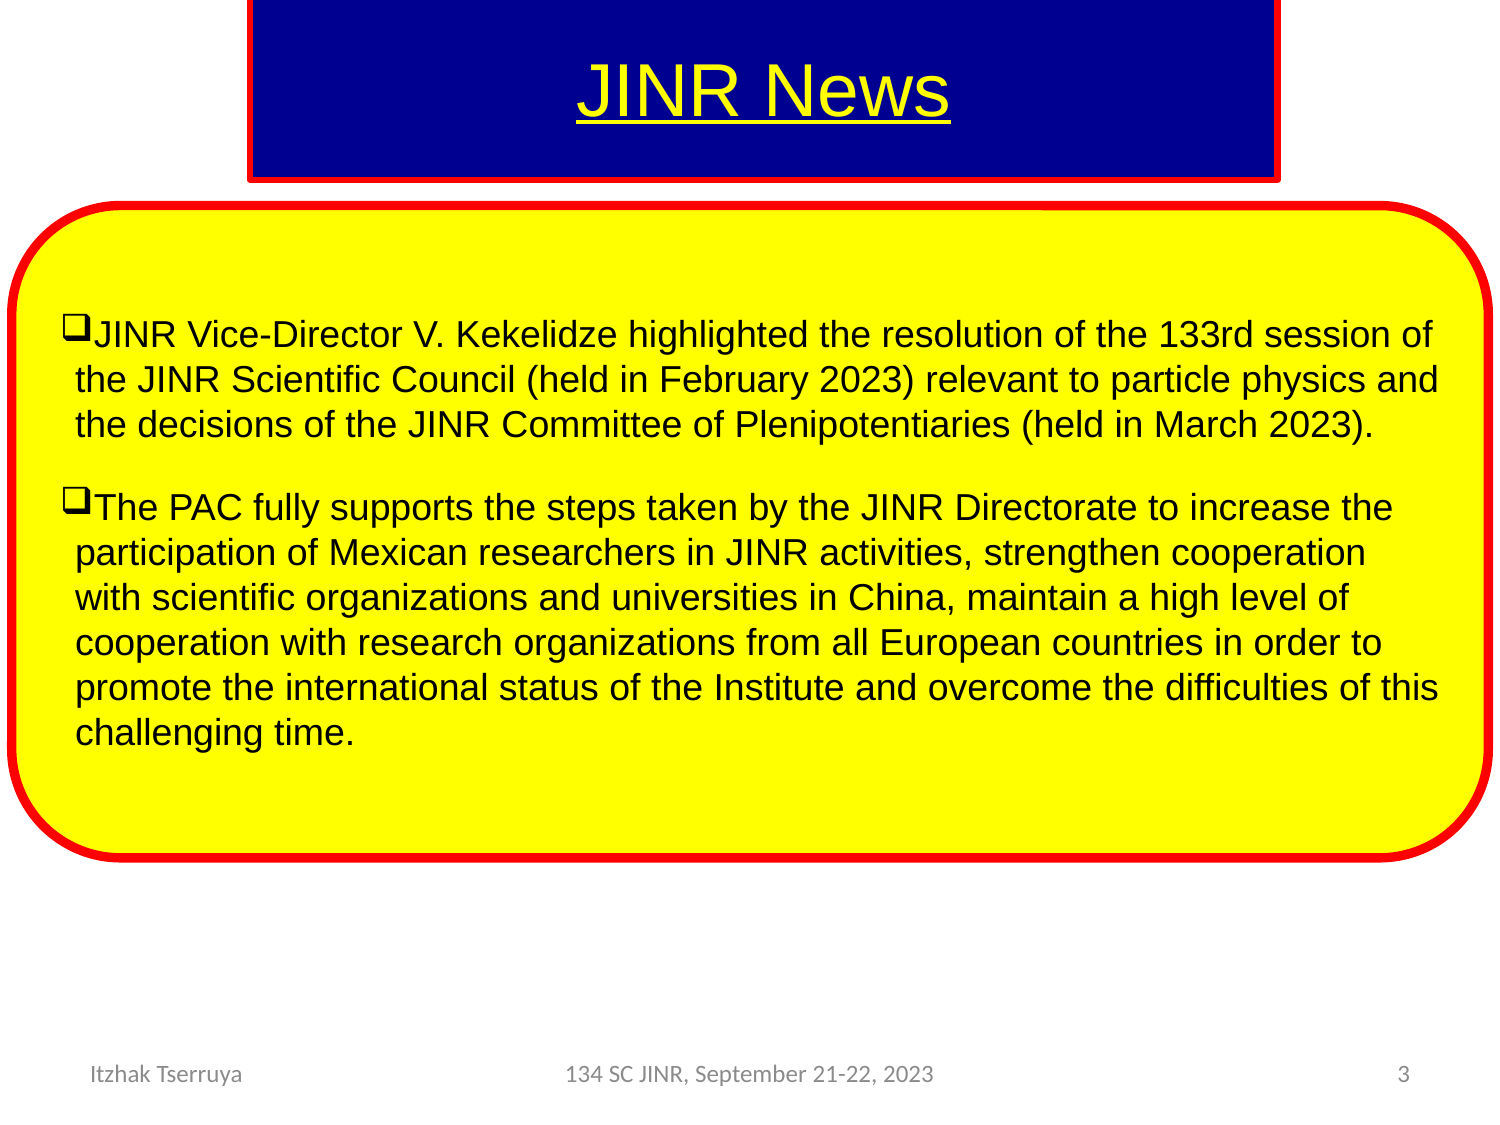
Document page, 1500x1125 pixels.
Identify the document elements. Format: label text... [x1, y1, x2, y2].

title JINR News [249, 0, 1278, 180]
text_box JINR Vice-Director V. Kekelidze highlighted the resolution of the 133rd session of the JINR Scientific Council (held in February 2023) relevant to particle physics and the decisions of the JINR Committee of Plenipotentiaries (held in March 2023). The PAC fully supports the steps taken by the JINR Directorate to increase the participation of Mexican researchers in JINR activities, strengthen cooperation with scientific organizations and universities in China, maintain a high level of cooperation with research organizations from all European countries in order to promote the international status of the Institute and overcome the difficulties of this challenging time. [11, 205, 1489, 858]
slide_number Itzhak Tserruya [75, 1042, 425, 1103]
footer 134 SC JINR, September 21-22, 2023 [512, 1042, 988, 1103]
slide_number 3 [1074, 1042, 1425, 1103]
